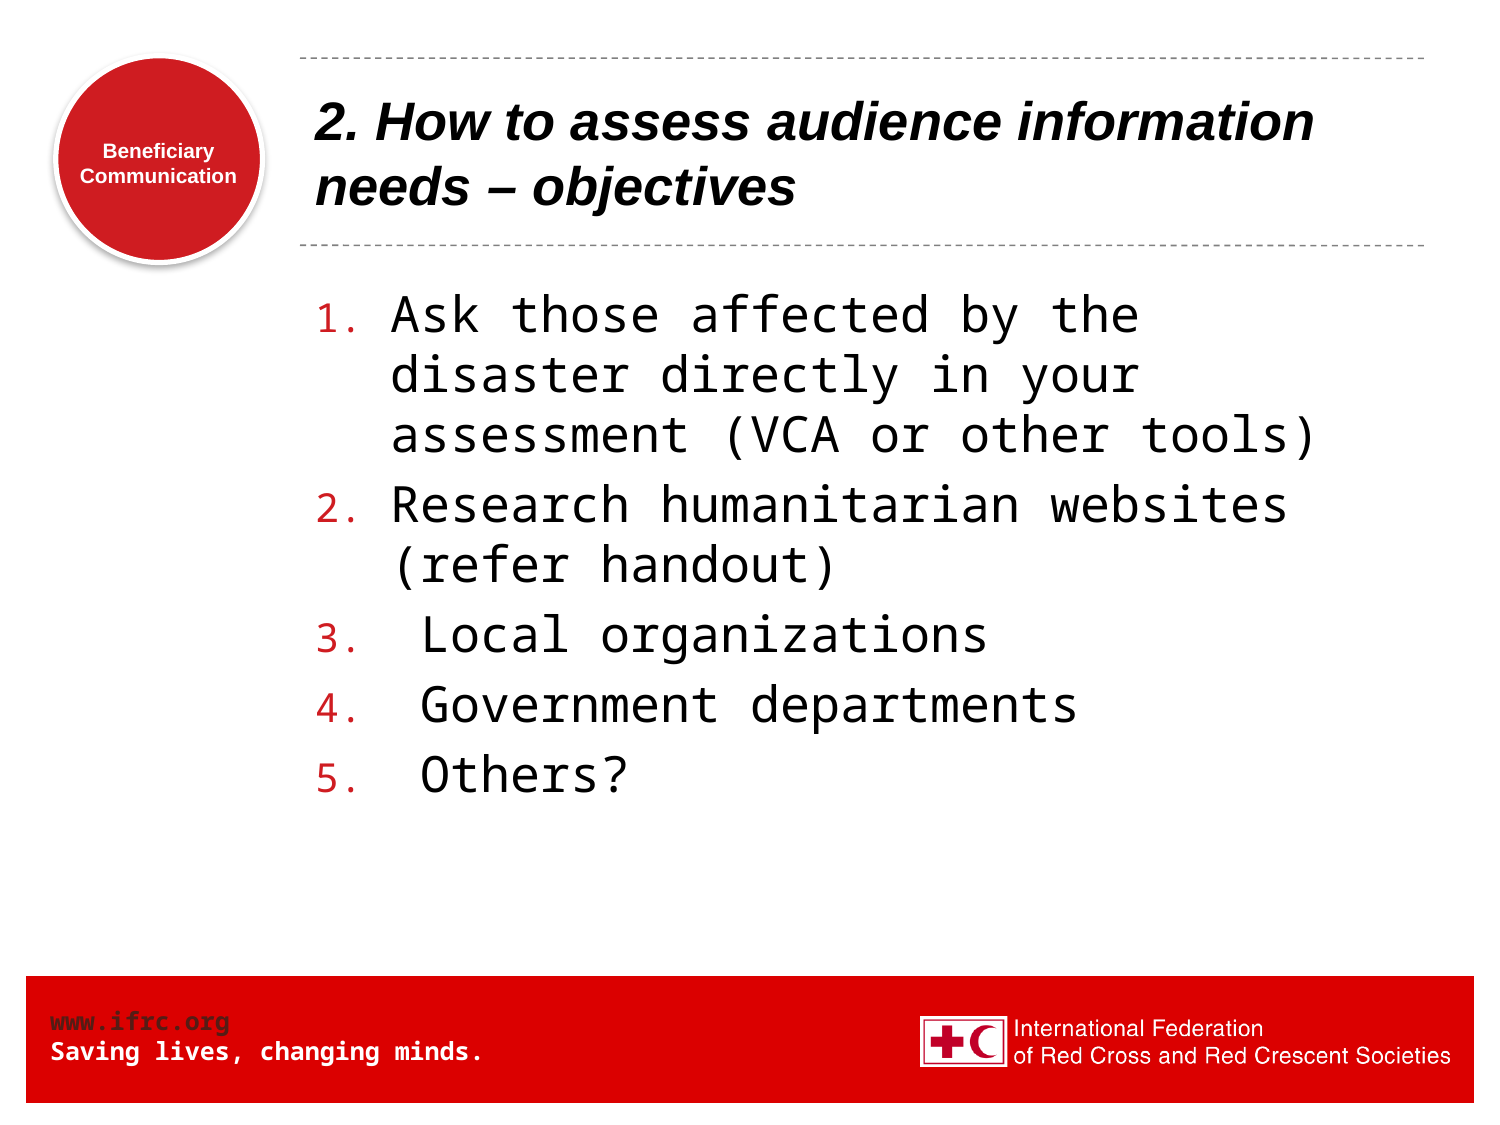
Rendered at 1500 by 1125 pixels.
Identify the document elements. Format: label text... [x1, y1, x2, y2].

picture [920, 1016, 1450, 1067]
list Ask those affected by the disaster directly in your assessment (VCA or other tools) Research humanitarian websites (refer handout) Local organizations Government departments Others? [299, 274, 1426, 963]
title 2. How to assess audience information needs – objectives [299, 57, 1426, 246]
